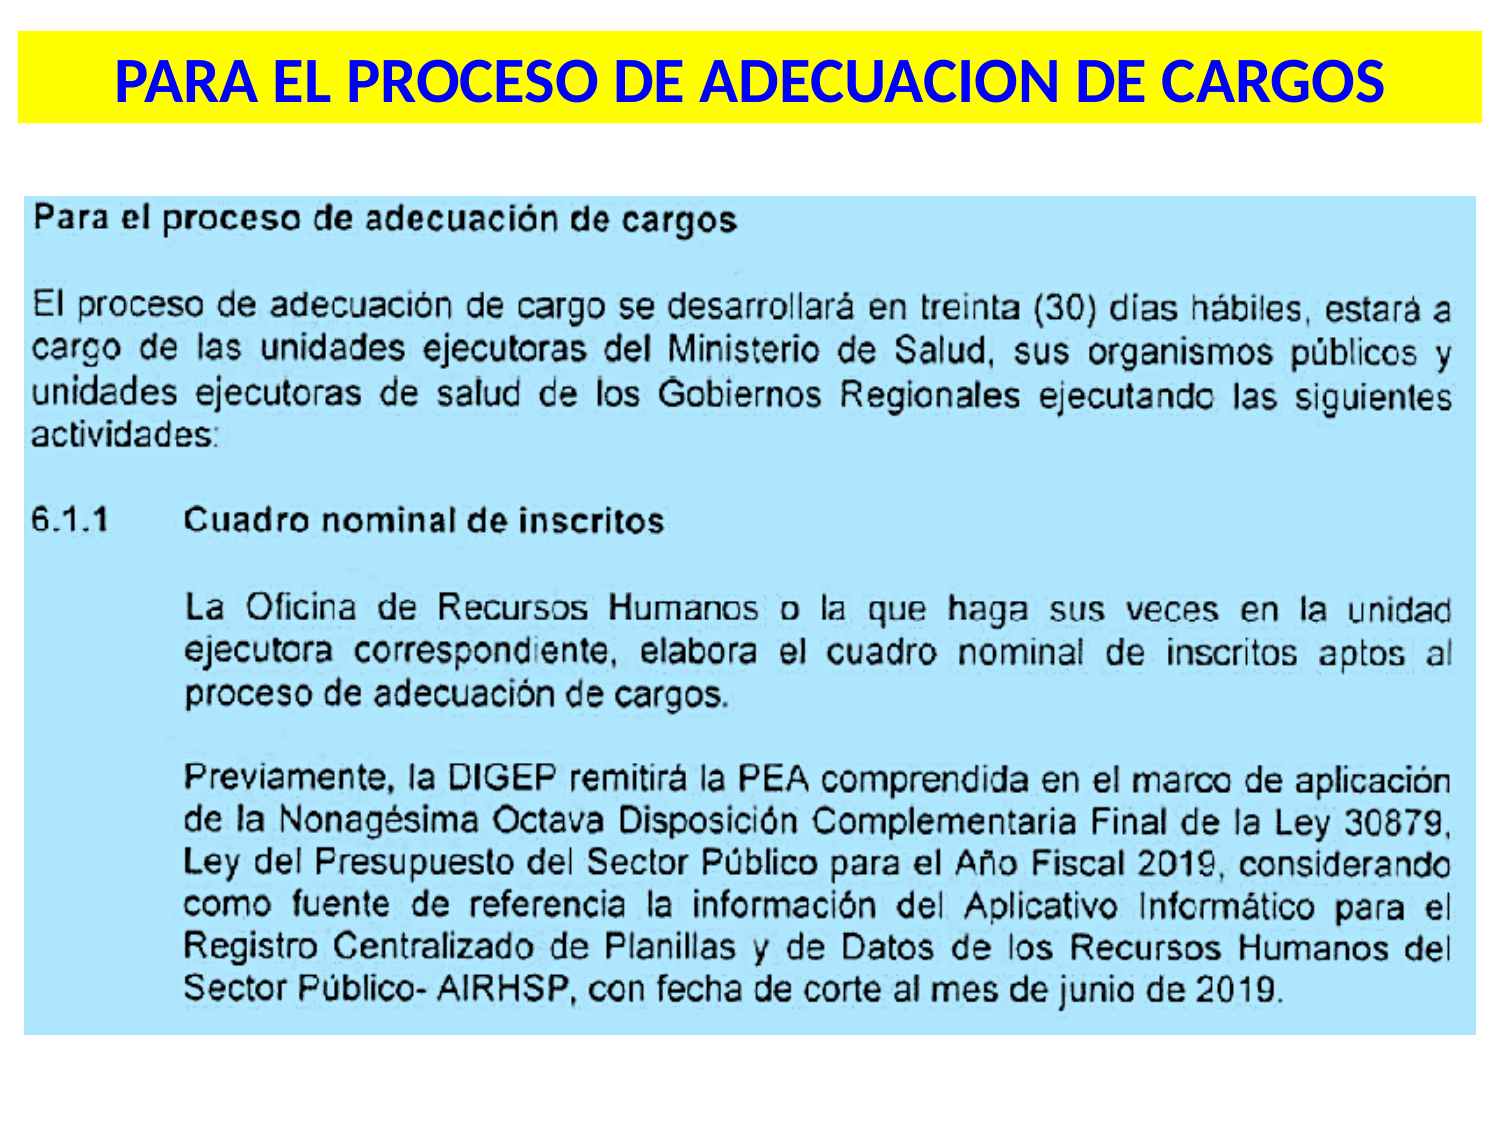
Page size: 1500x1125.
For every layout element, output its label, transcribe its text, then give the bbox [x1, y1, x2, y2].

text_box PARA EL PROCESO DE ADECUACION DE CARGOS [17, 30, 1483, 124]
picture [24, 195, 1476, 1036]
